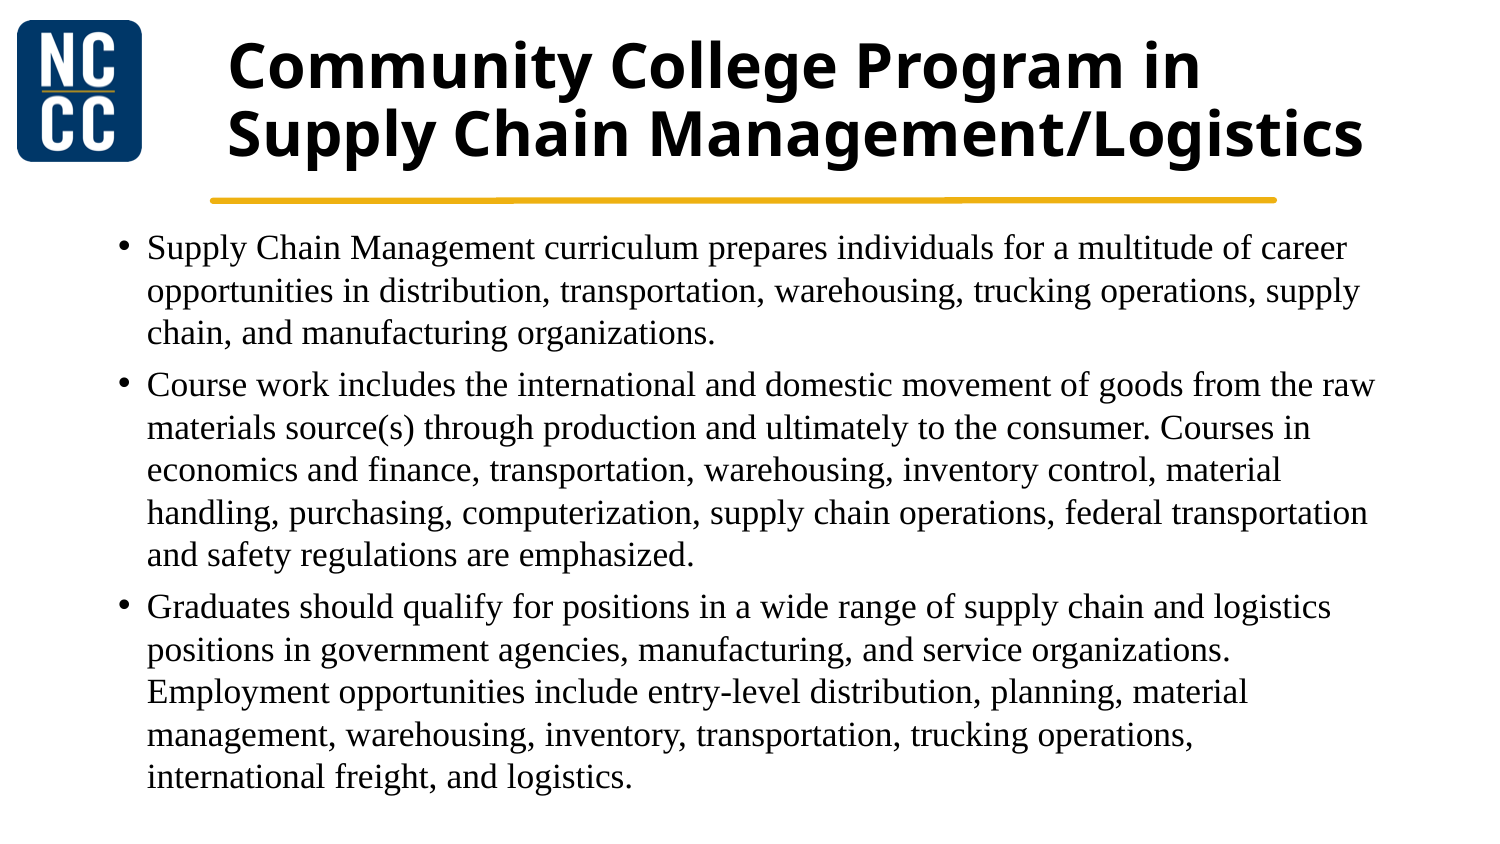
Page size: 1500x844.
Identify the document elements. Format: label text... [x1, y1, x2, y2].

picture [17, 20, 142, 162]
list Supply Chain Management curriculum prepares individuals for a multitude of career opportunities in distribution, transportation, warehousing, trucking operations, supply chain, and manufacturing organizations. Course work includes the international and domestic movement of goods from the raw materials source(s) through production and ultimately to the consumer. Courses in economics and finance, transportation, warehousing, inventory control, material handling, purchasing, computerization, supply chain operations, federal transportation and safety regulations are emphasized. Graduates should qualify for positions in a wide range of supply chain and logistics positions in government agencies, manufacturing, and service organizations. Employment opportunities include entry-level distribution, planning, material management, warehousing, inventory, transportation, trucking operations, international freight, and logistics. [103, 216, 1397, 799]
text_box [0, 758, 604, 844]
title Community College Program in Supply Chain Management/Logistics [212, 20, 1421, 184]
